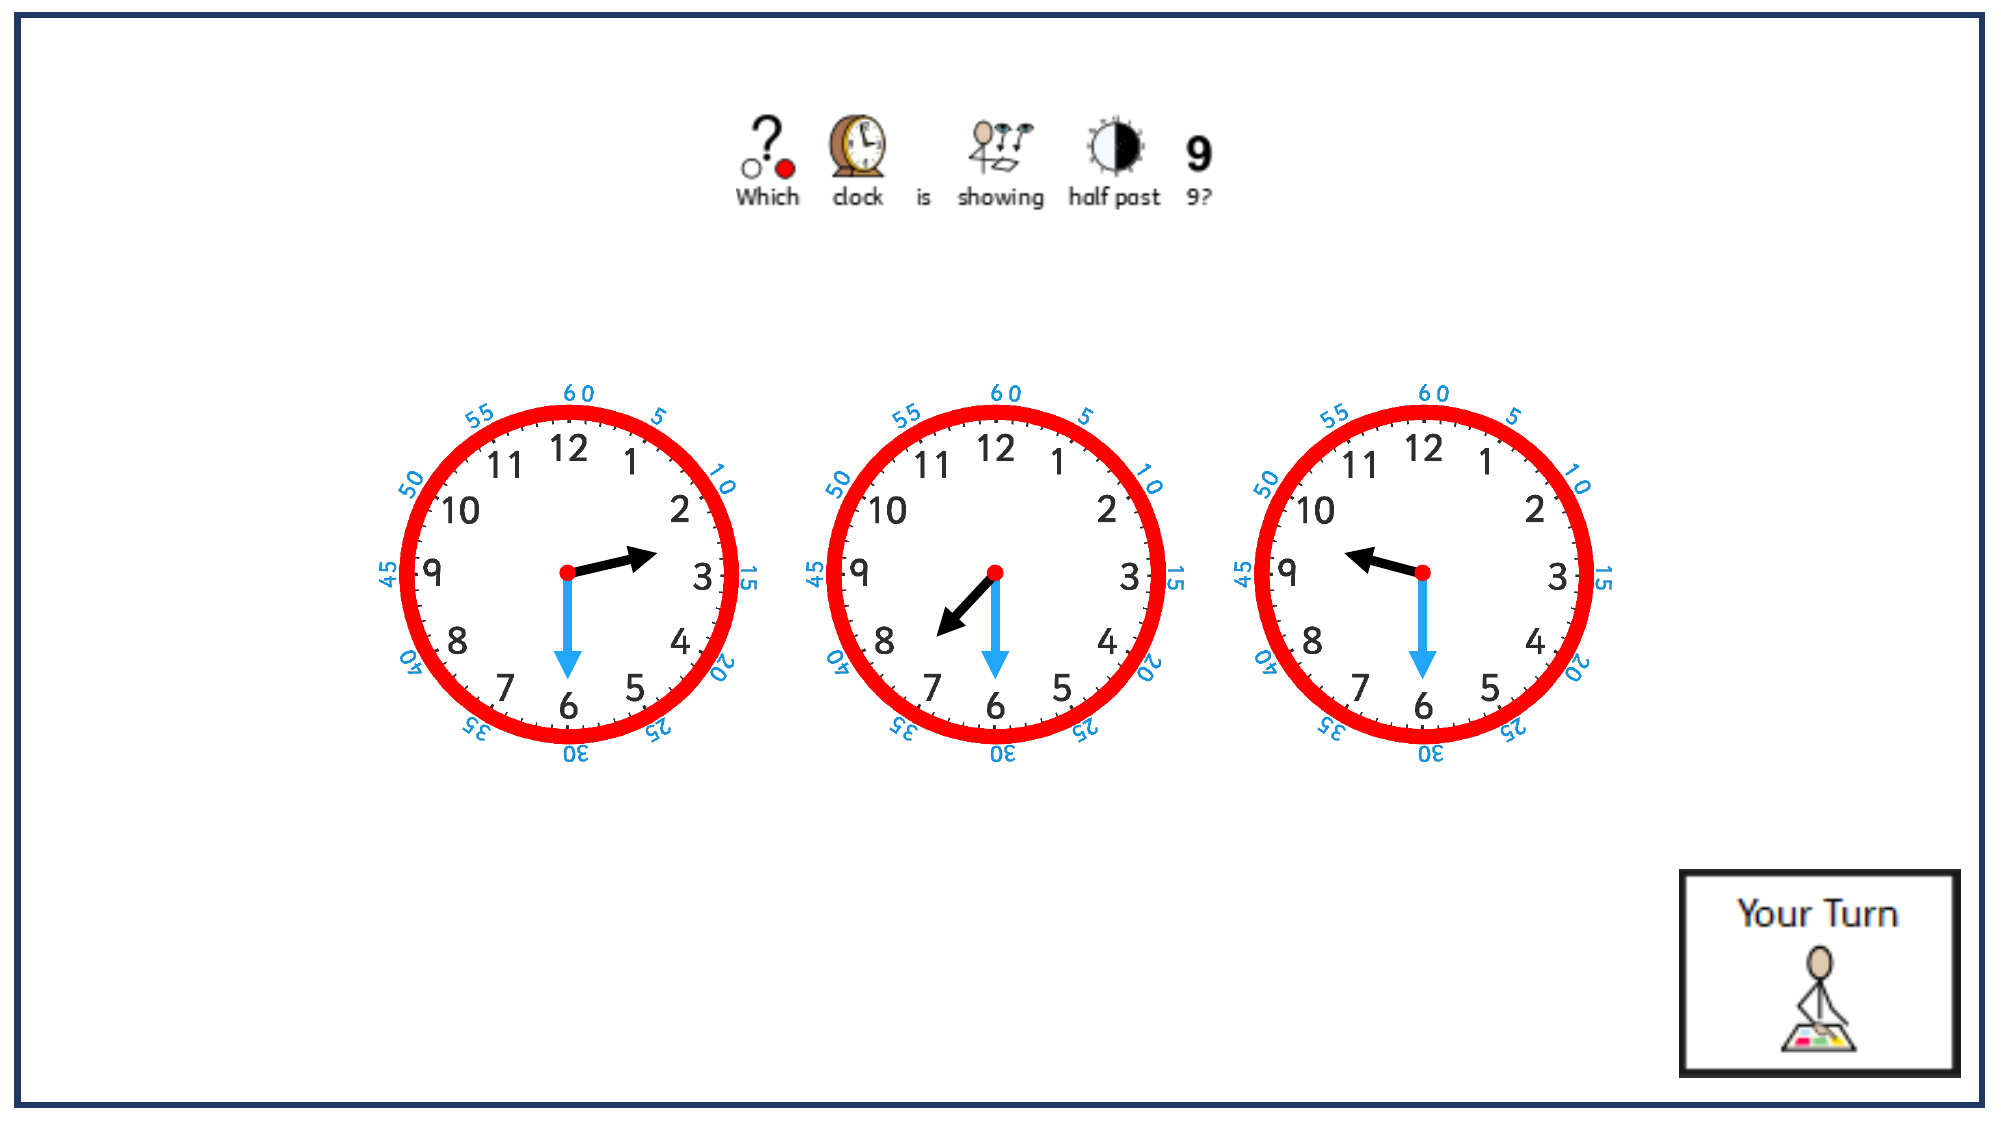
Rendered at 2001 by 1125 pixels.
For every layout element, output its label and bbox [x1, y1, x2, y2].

picture [716, 88, 1258, 260]
text_box [806, 384, 1184, 762]
text_box [16, 14, 1983, 1106]
picture [1679, 869, 1961, 1078]
text_box [1234, 384, 1612, 762]
text_box [379, 384, 757, 762]
